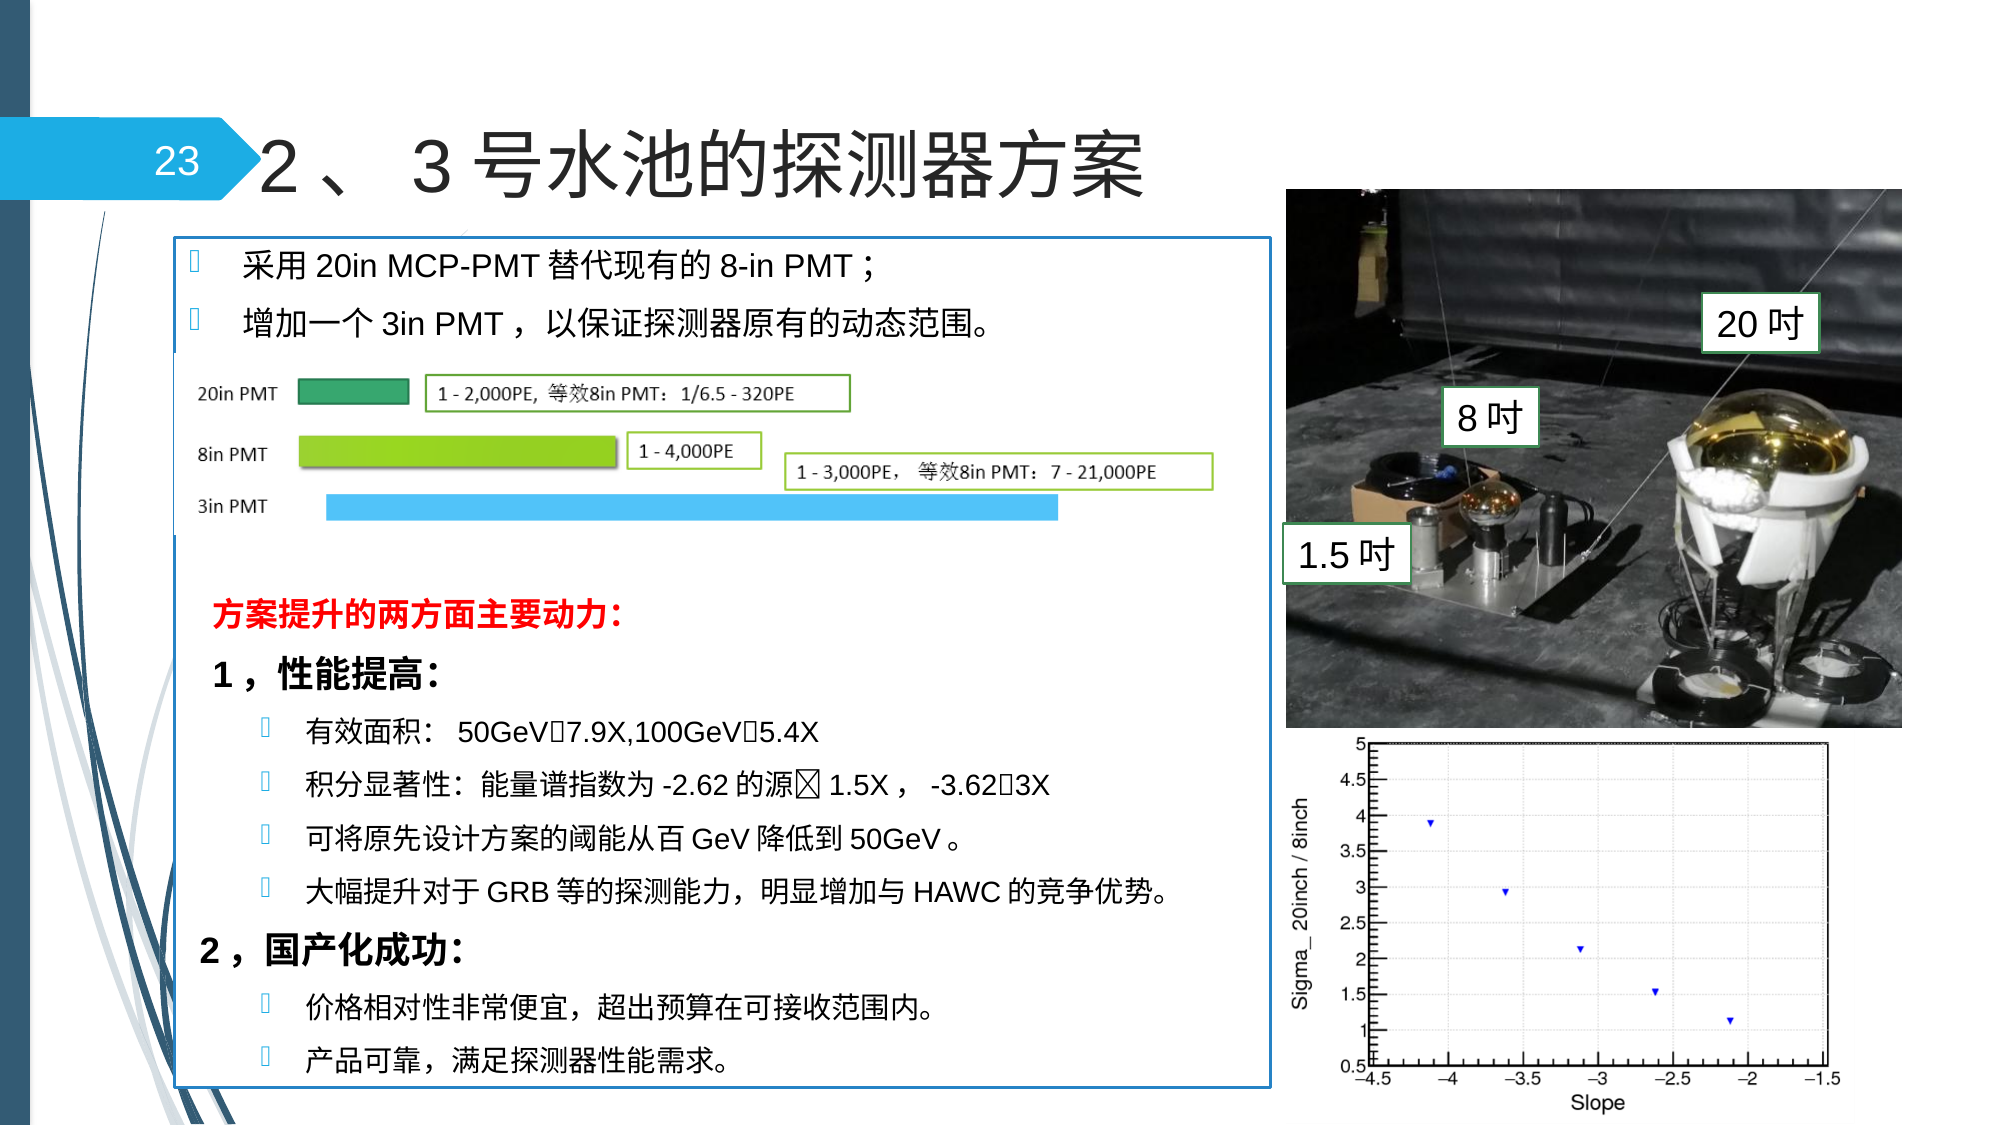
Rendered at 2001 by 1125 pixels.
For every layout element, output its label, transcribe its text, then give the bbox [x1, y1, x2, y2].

picture [1286, 188, 1902, 729]
picture [1286, 730, 1858, 1125]
picture [173, 353, 1228, 535]
slide_number 23 [87, 129, 216, 190]
title 2、3号水池的探测器方案 [243, 110, 1706, 321]
list 采用20in MCP-PMT替代现有的8-in PMT； 增加一个3in PMT，以保证探测器原有的动态范围。 方案提升的两方面主要动力： 1，性能提高： 有效面积：50GeV7.9X,100GeV5.4X 积分显著性：能量谱指数为-2.62的源1.5X，-3.623X 可将原先设计方案的阈能从百GeV降低到50GeV。 大幅提升对于GRB等的探测能力，明显增加与HAWC的竞争优势。 2，国产化成功： 价格相对性非常便宜，超出预算在可接收范围内。 产品可靠，满足探测器性能需求。 [173, 236, 1272, 1089]
